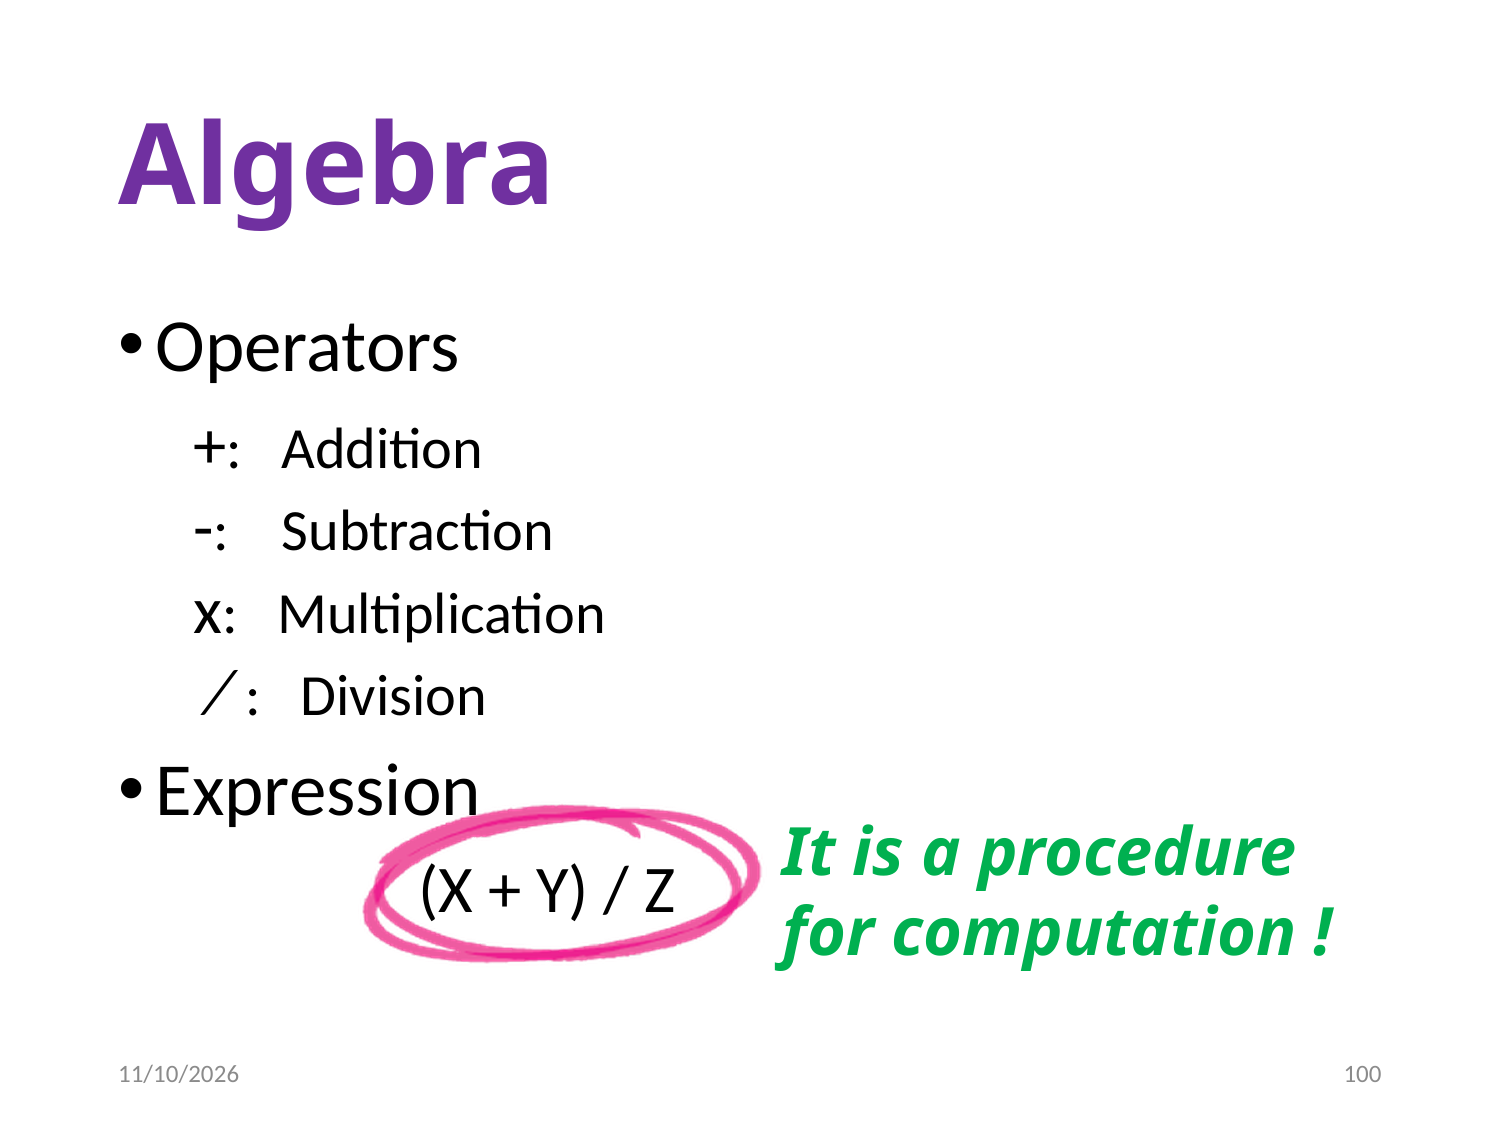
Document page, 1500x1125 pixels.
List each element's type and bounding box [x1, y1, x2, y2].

title [103, 59, 1397, 278]
text_box [845, 801, 1351, 977]
slide_number [1059, 1042, 1397, 1103]
picture [251, 798, 845, 986]
list [103, 299, 1397, 1014]
slide_number [103, 1042, 441, 1103]
